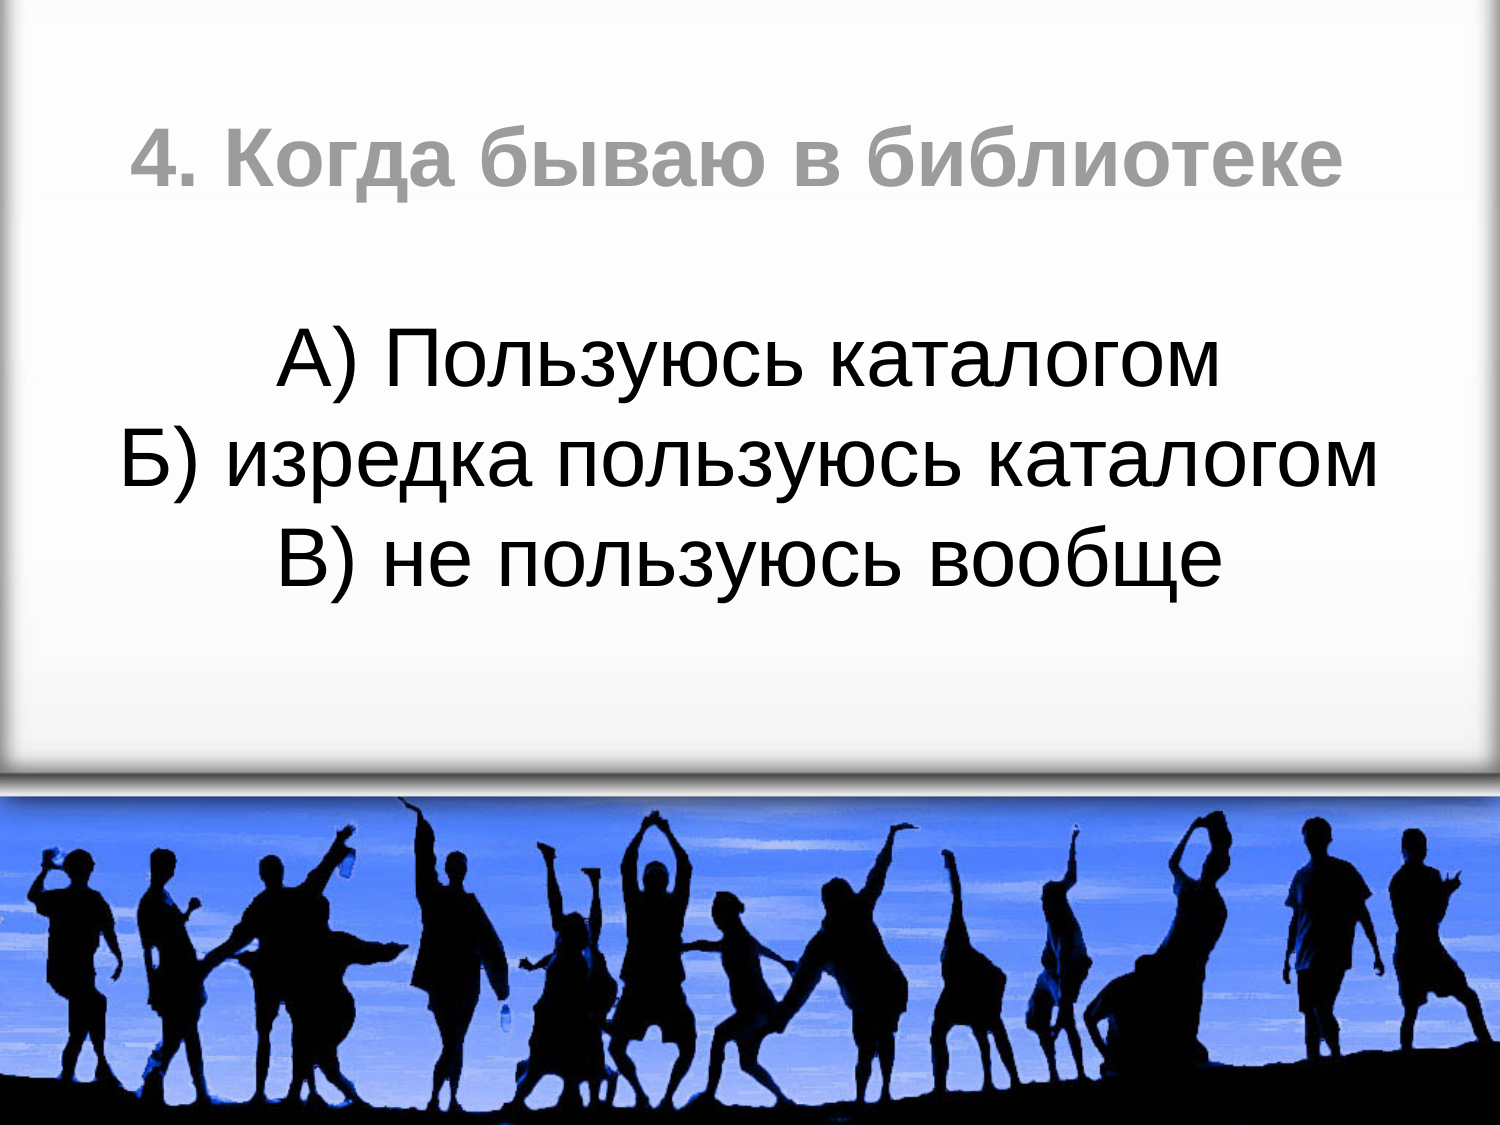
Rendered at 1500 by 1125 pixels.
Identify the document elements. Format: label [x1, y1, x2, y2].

list [0, 0, 1500, 1125]
